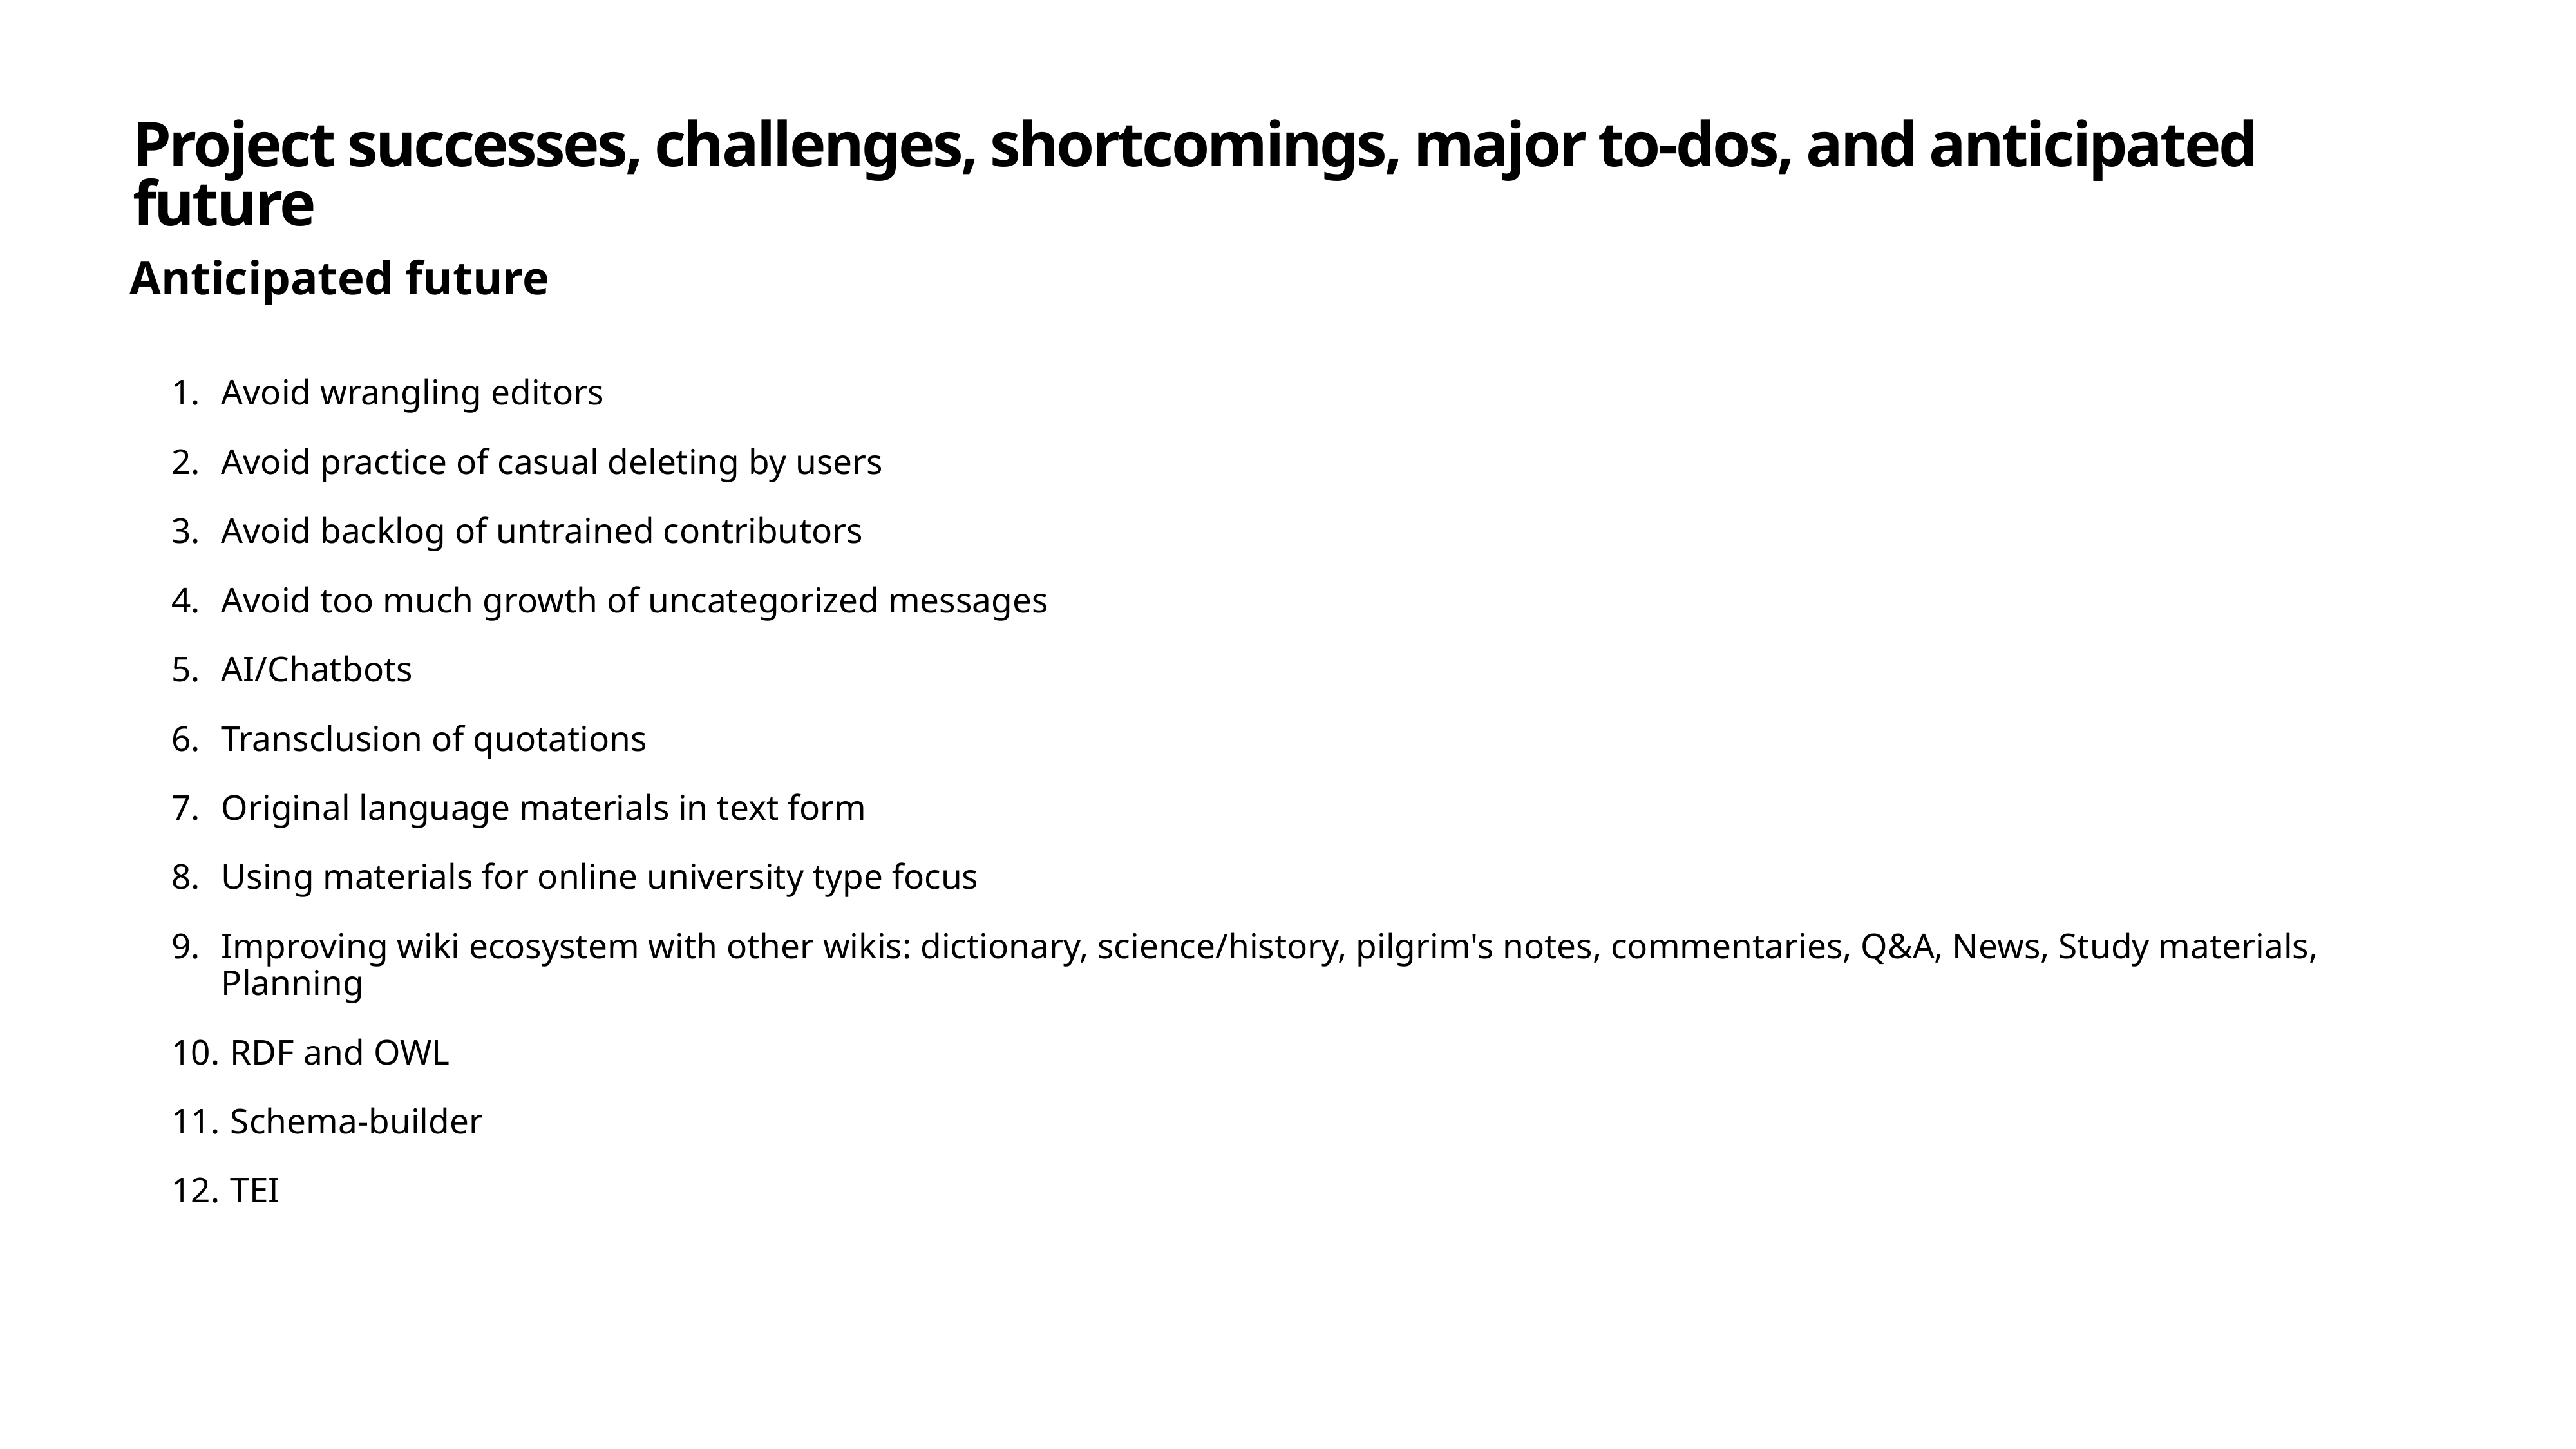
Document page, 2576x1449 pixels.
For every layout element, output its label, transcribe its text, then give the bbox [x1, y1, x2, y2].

title Project successes, challenges, shortcomings, major to-dos, and anticipated future [127, 113, 2393, 232]
list Avoid wrangling editors Avoid practice of casual deleting by users Avoid backlog of untrained contributors Avoid too much growth of uncategorized messages AI/Chatbots Transclusion of quotations Original language materials in text form Using materials for online university type focus Improving wiki ecosystem with other wikis: dictionary, science/history, pilgrim's notes, commentaries, Q&A, News, Study materials, Planning RDF and OWL Schema-builder TEI [99, 370, 2421, 1243]
list Anticipated future [124, 243, 2452, 418]
